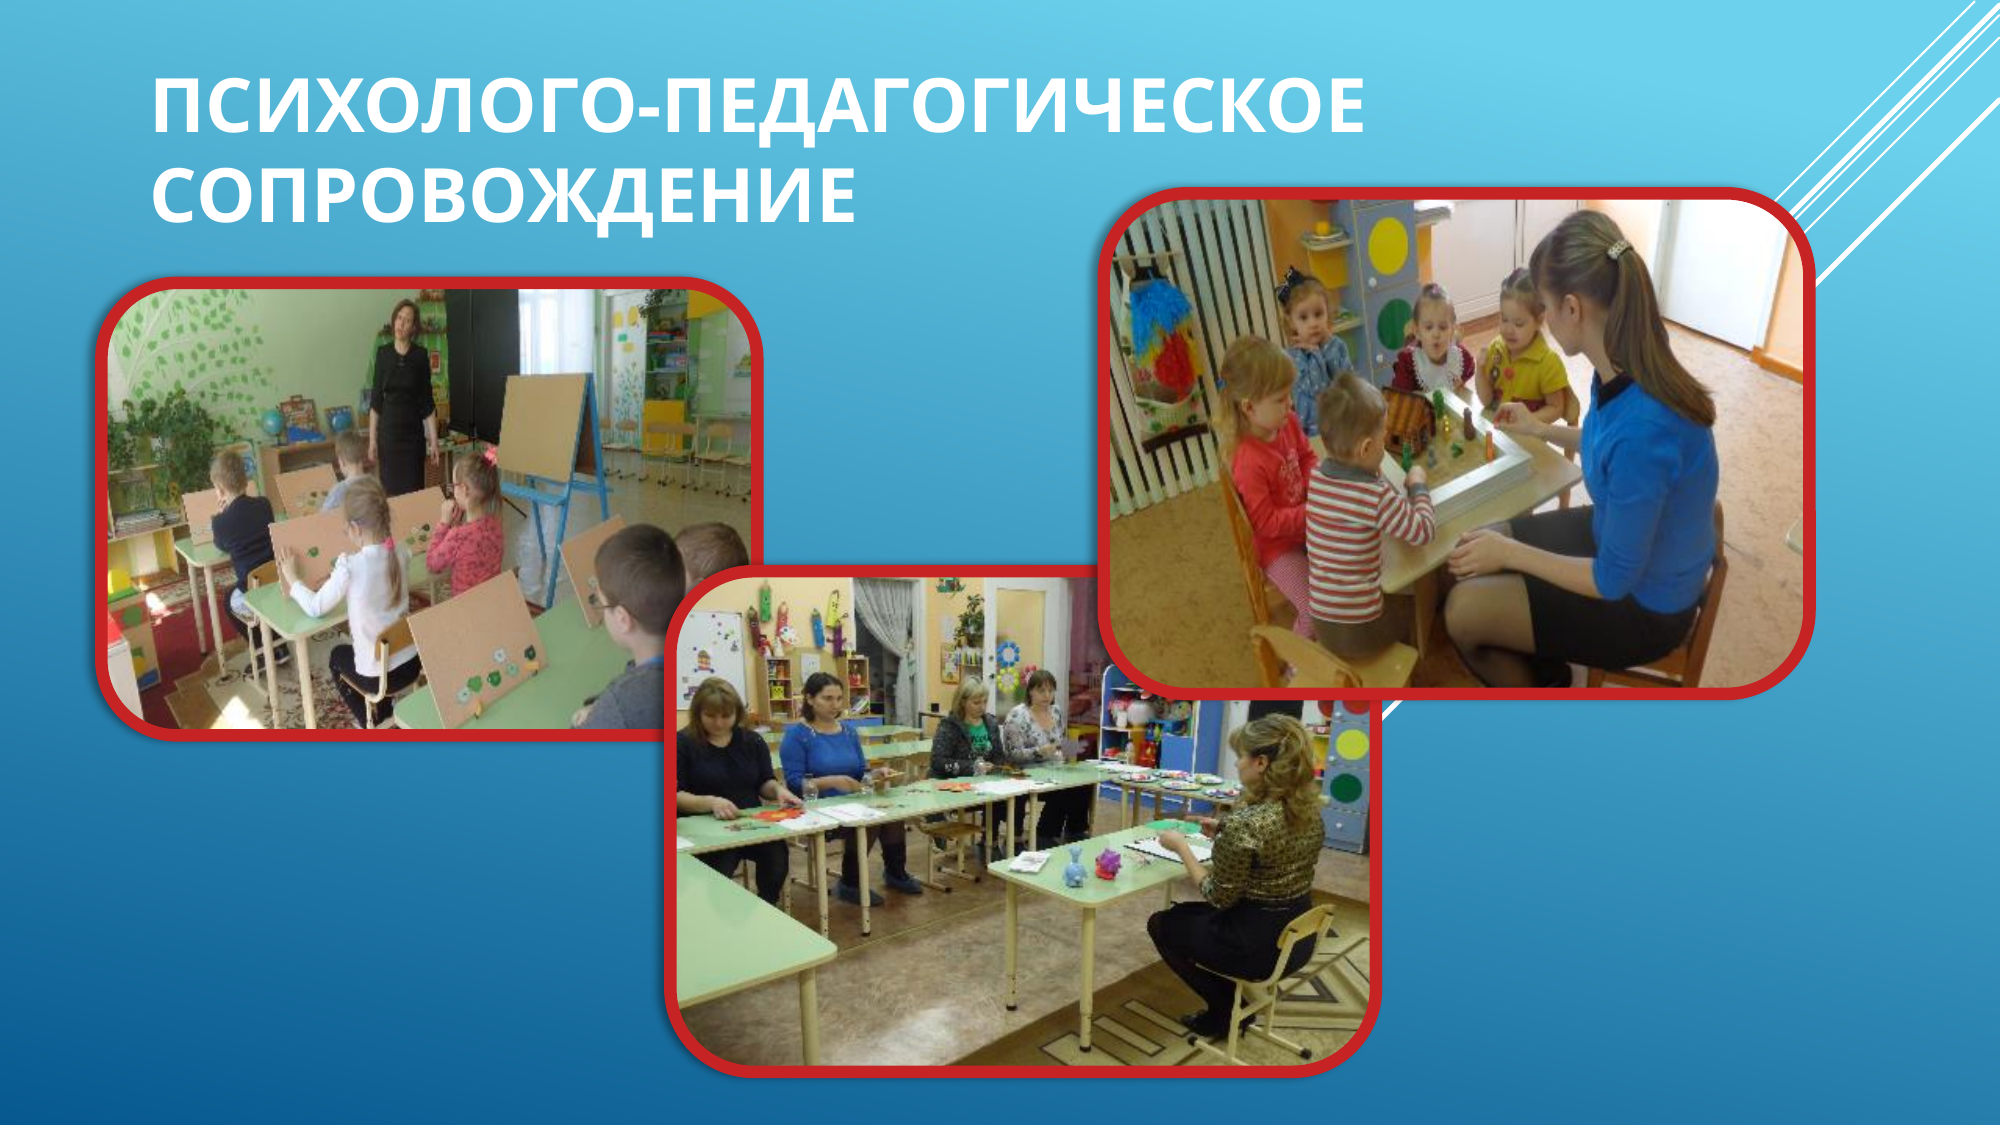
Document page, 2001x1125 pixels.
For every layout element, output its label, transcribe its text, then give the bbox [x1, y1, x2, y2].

text_box [100, 281, 759, 737]
text_box [669, 569, 1378, 1074]
text_box Психолого-педагогическое сопровождение [134, 38, 1785, 245]
text_box [1102, 191, 1811, 696]
